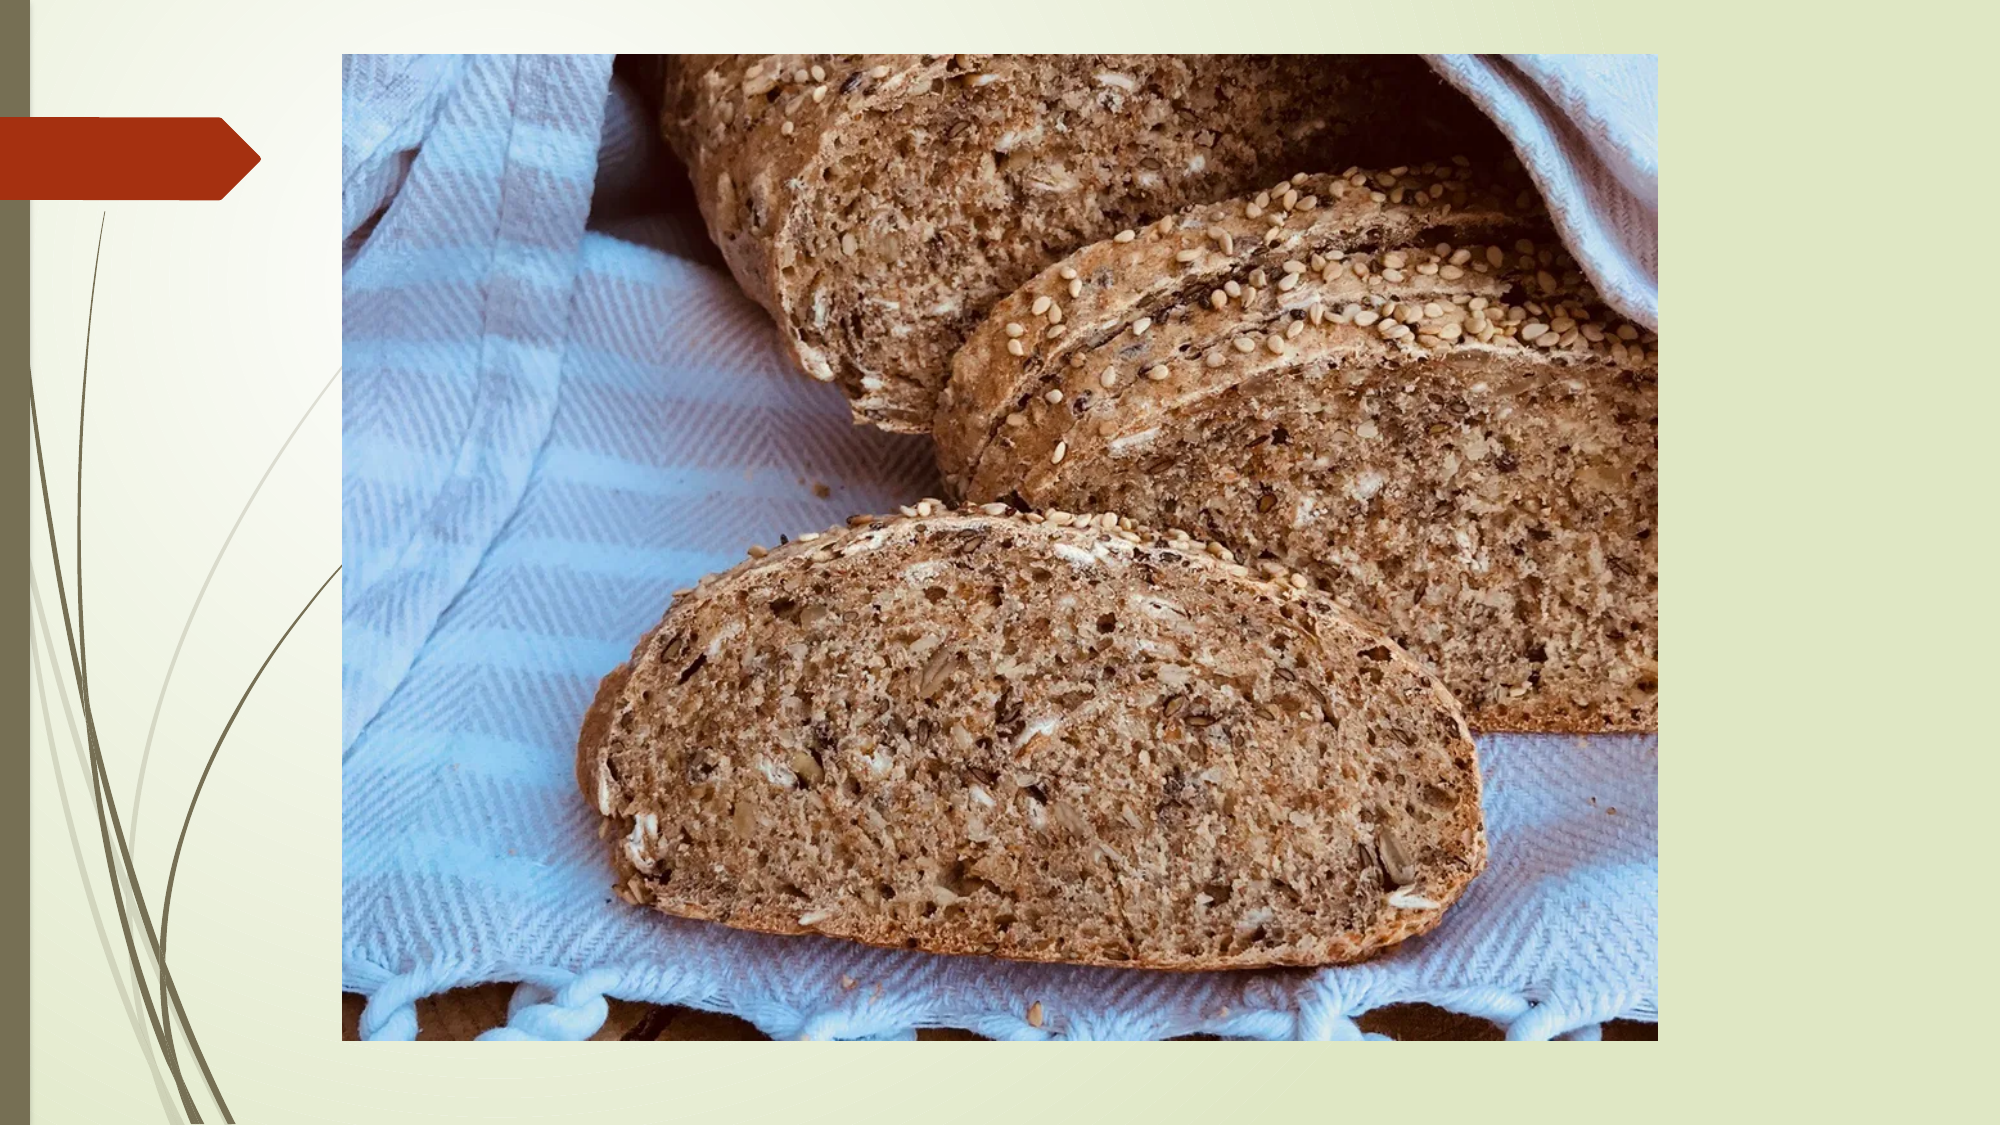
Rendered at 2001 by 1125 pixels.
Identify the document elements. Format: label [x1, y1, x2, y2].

picture [342, 54, 1658, 1041]
